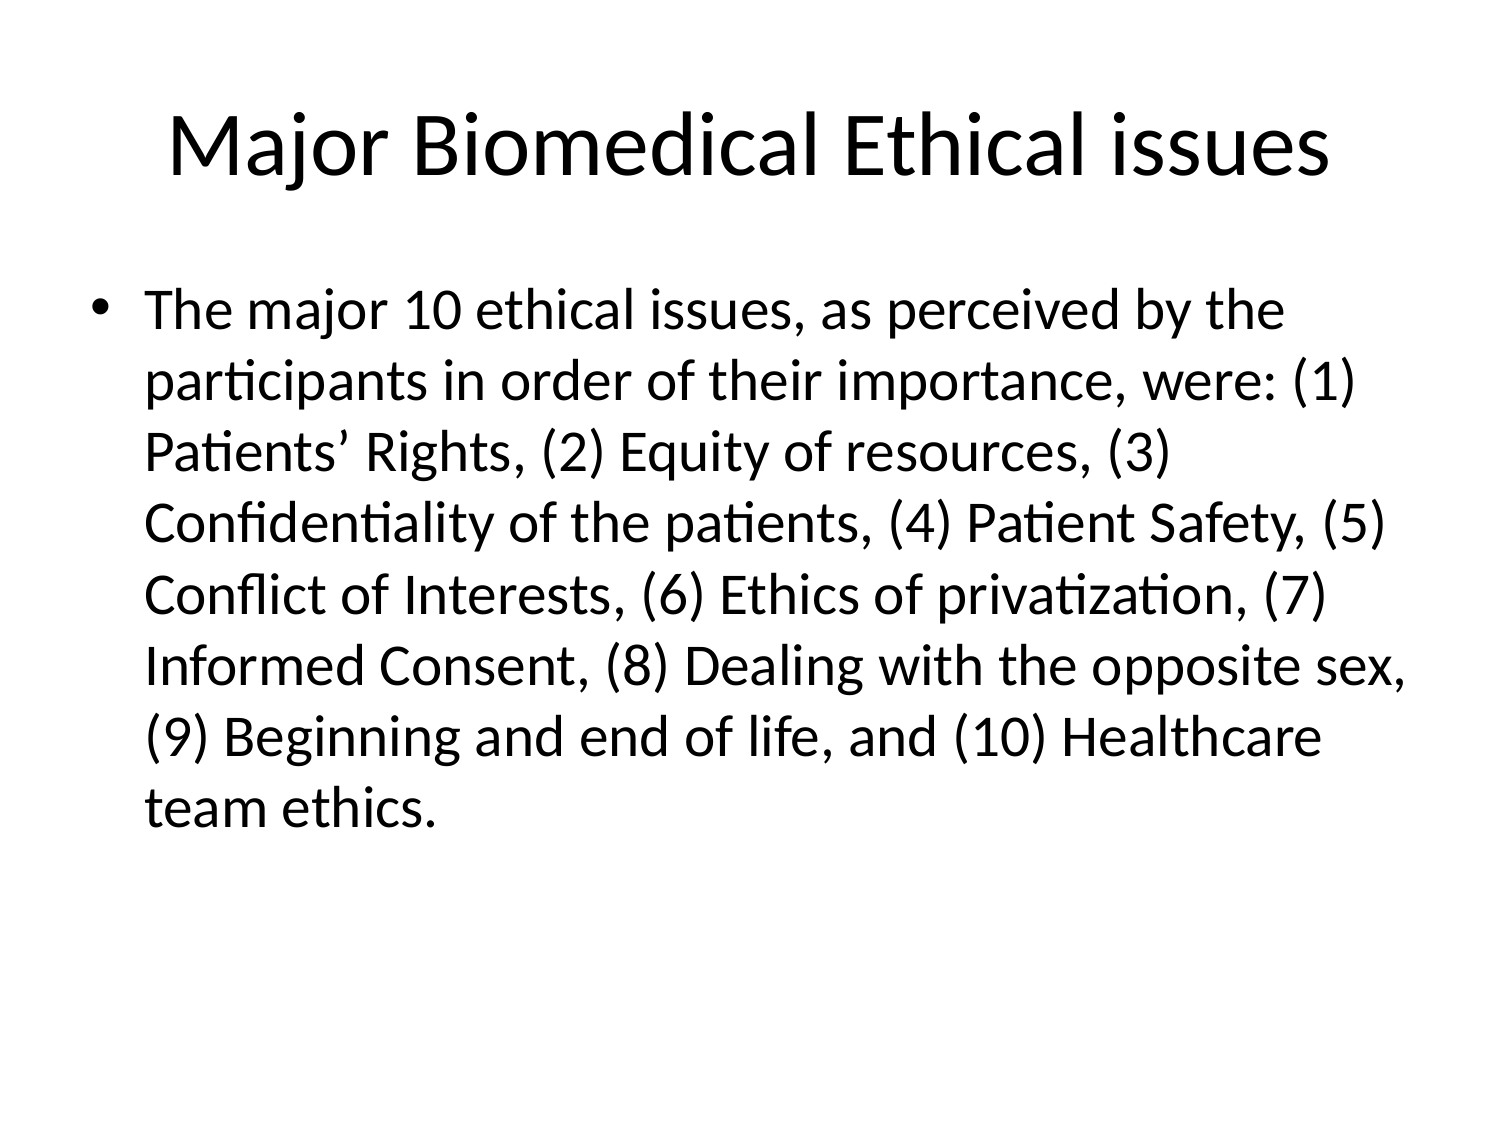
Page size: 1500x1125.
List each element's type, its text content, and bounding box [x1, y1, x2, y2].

list The major 10 ethical issues, as perceived by the participants in order of their importance, were: (1) Patients’ Rights, (2) Equity of resources, (3) Confidentiality of the patients, (4) Patient Safety, (5) Conflict of Interests, (6) Ethics of privatization, (7) Informed Consent, (8) Dealing with the opposite sex, (9) Beginning and end of life, and (10) Healthcare team ethics. [75, 262, 1425, 1005]
title Major Biomedical Ethical issues [75, 45, 1425, 233]
